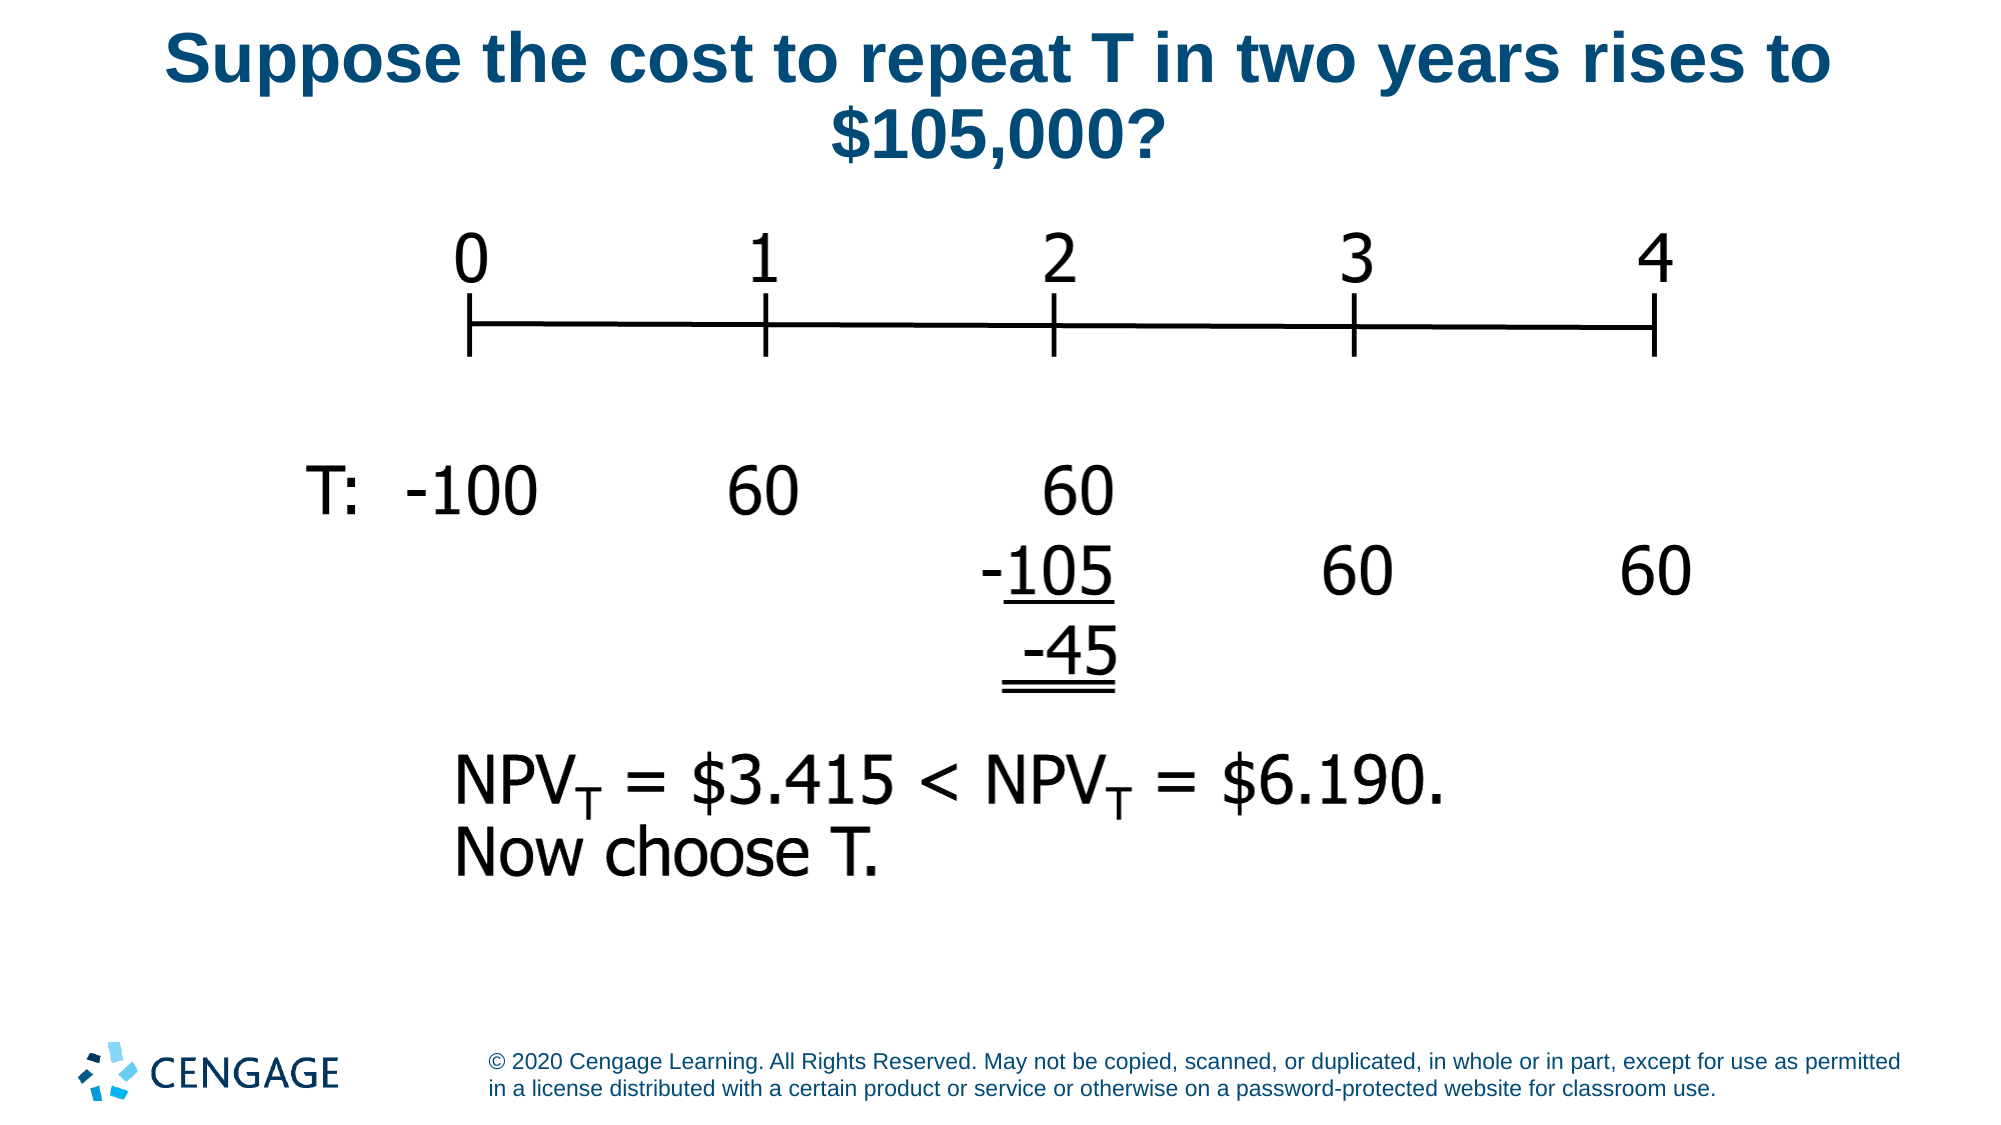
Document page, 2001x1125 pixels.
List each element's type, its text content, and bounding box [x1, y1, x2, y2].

picture [78, 1042, 338, 1101]
title Suppose the cost to repeat T in two years rises to $105,000? [137, 22, 1863, 173]
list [266, 195, 1734, 930]
